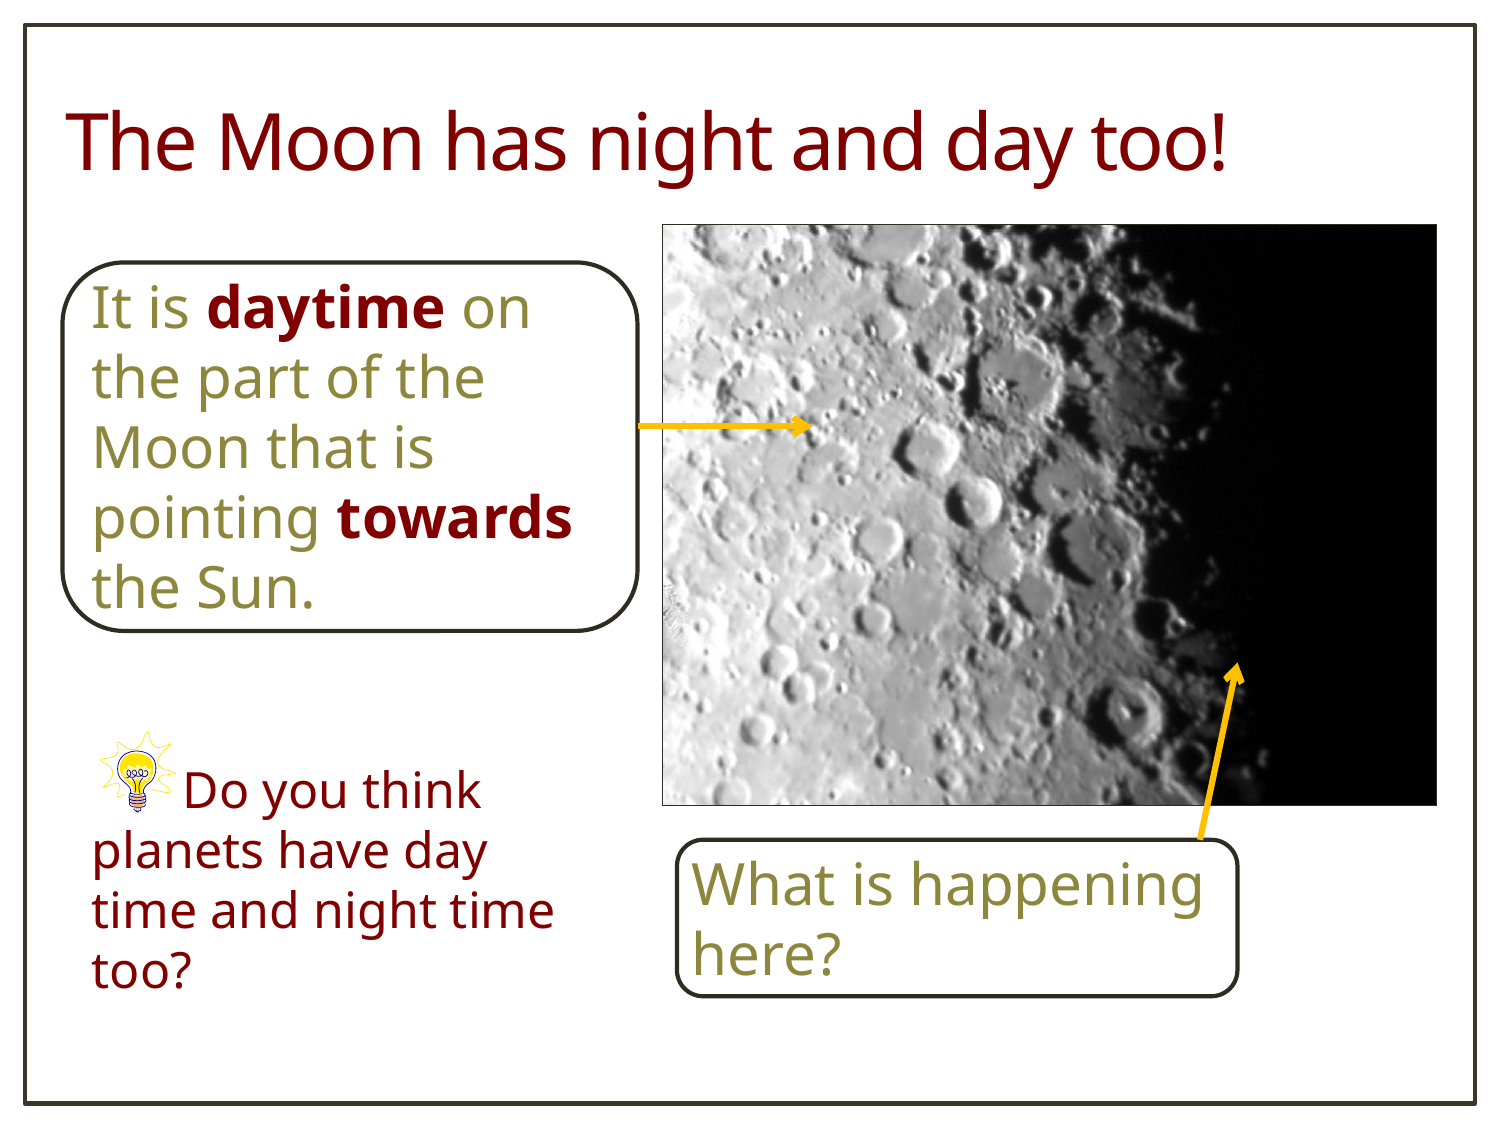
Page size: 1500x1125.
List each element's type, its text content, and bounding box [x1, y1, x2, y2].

picture [99, 730, 177, 814]
title The Moon has night and day too! [50, 45, 1450, 233]
text_box [23, 23, 1477, 1106]
text_box [60, 281, 77, 613]
text_box [99, 628, 601, 634]
text_box What is happening here? [677, 839, 1238, 995]
text_box [689, 995, 1225, 999]
text_box It is daytime on the part of the Moon that is pointing towards the Sun. [77, 262, 613, 628]
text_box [1199, 661, 1238, 841]
text_box Do you think planets have day time and night time too? [77, 751, 579, 1006]
text_box [613, 272, 640, 622]
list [661, 224, 1438, 806]
